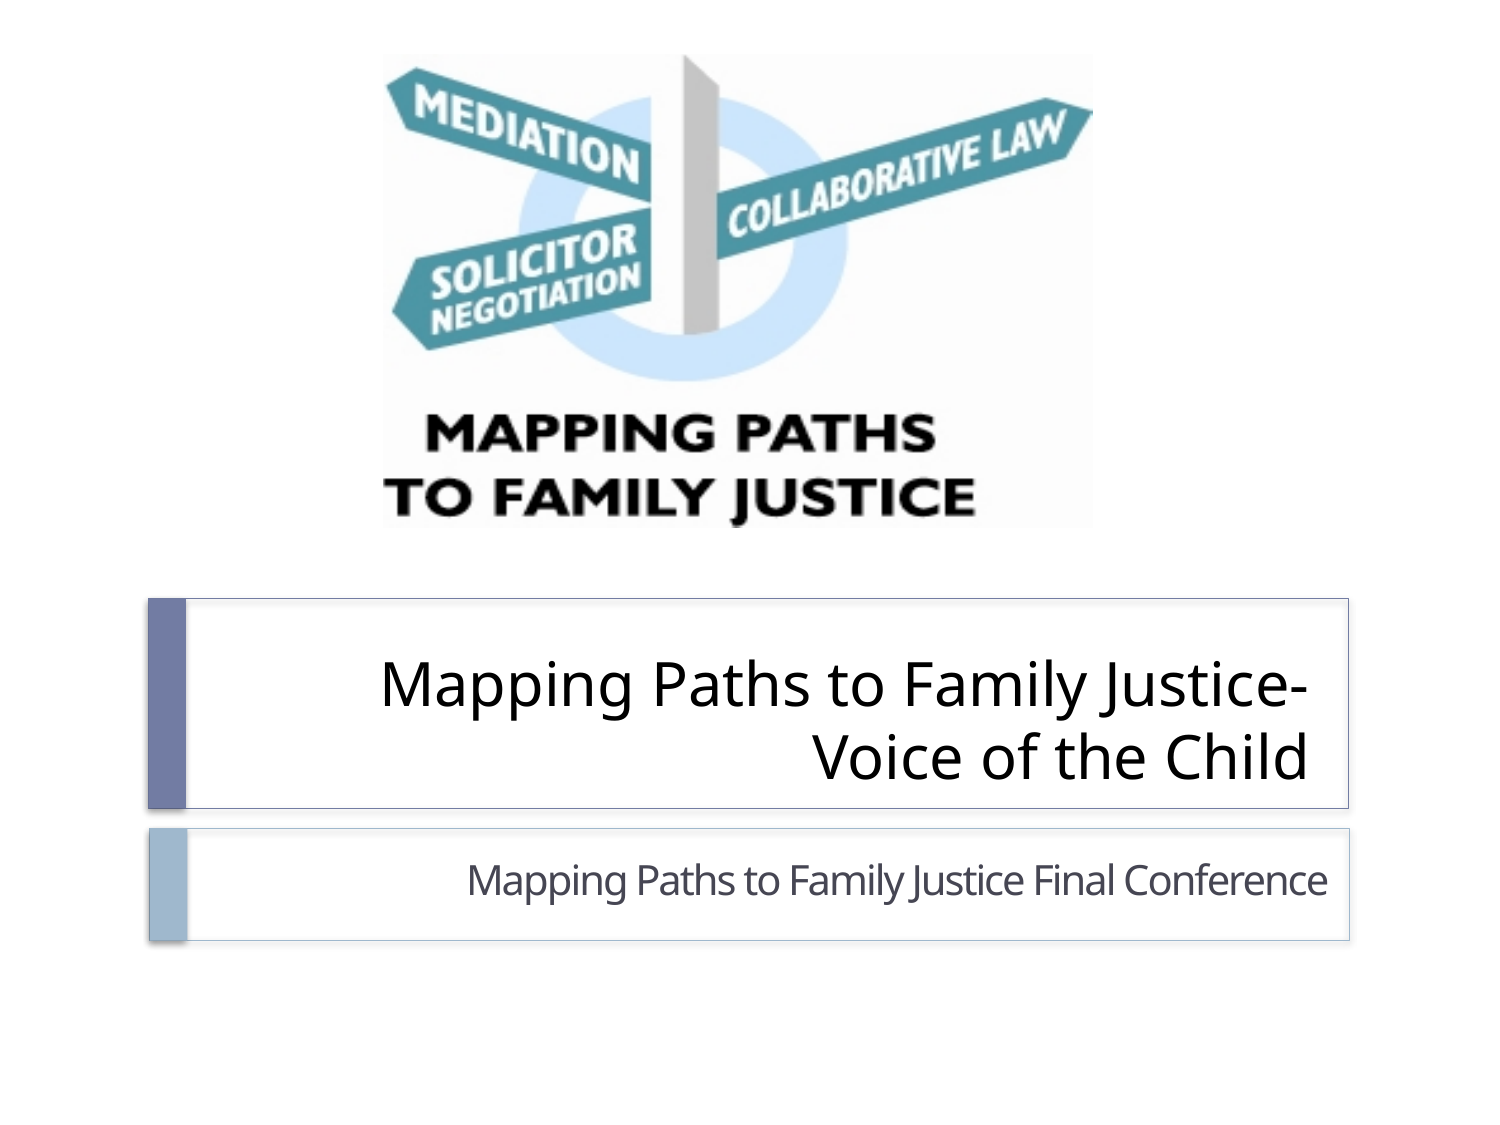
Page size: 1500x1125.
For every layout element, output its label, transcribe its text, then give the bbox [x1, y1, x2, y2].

picture [383, 54, 1093, 528]
subtitle Mapping Paths to Family Justice Final Conference [218, 846, 1344, 1088]
title Mapping Paths to Family Justice- Voice of the Child [200, 637, 1325, 800]
